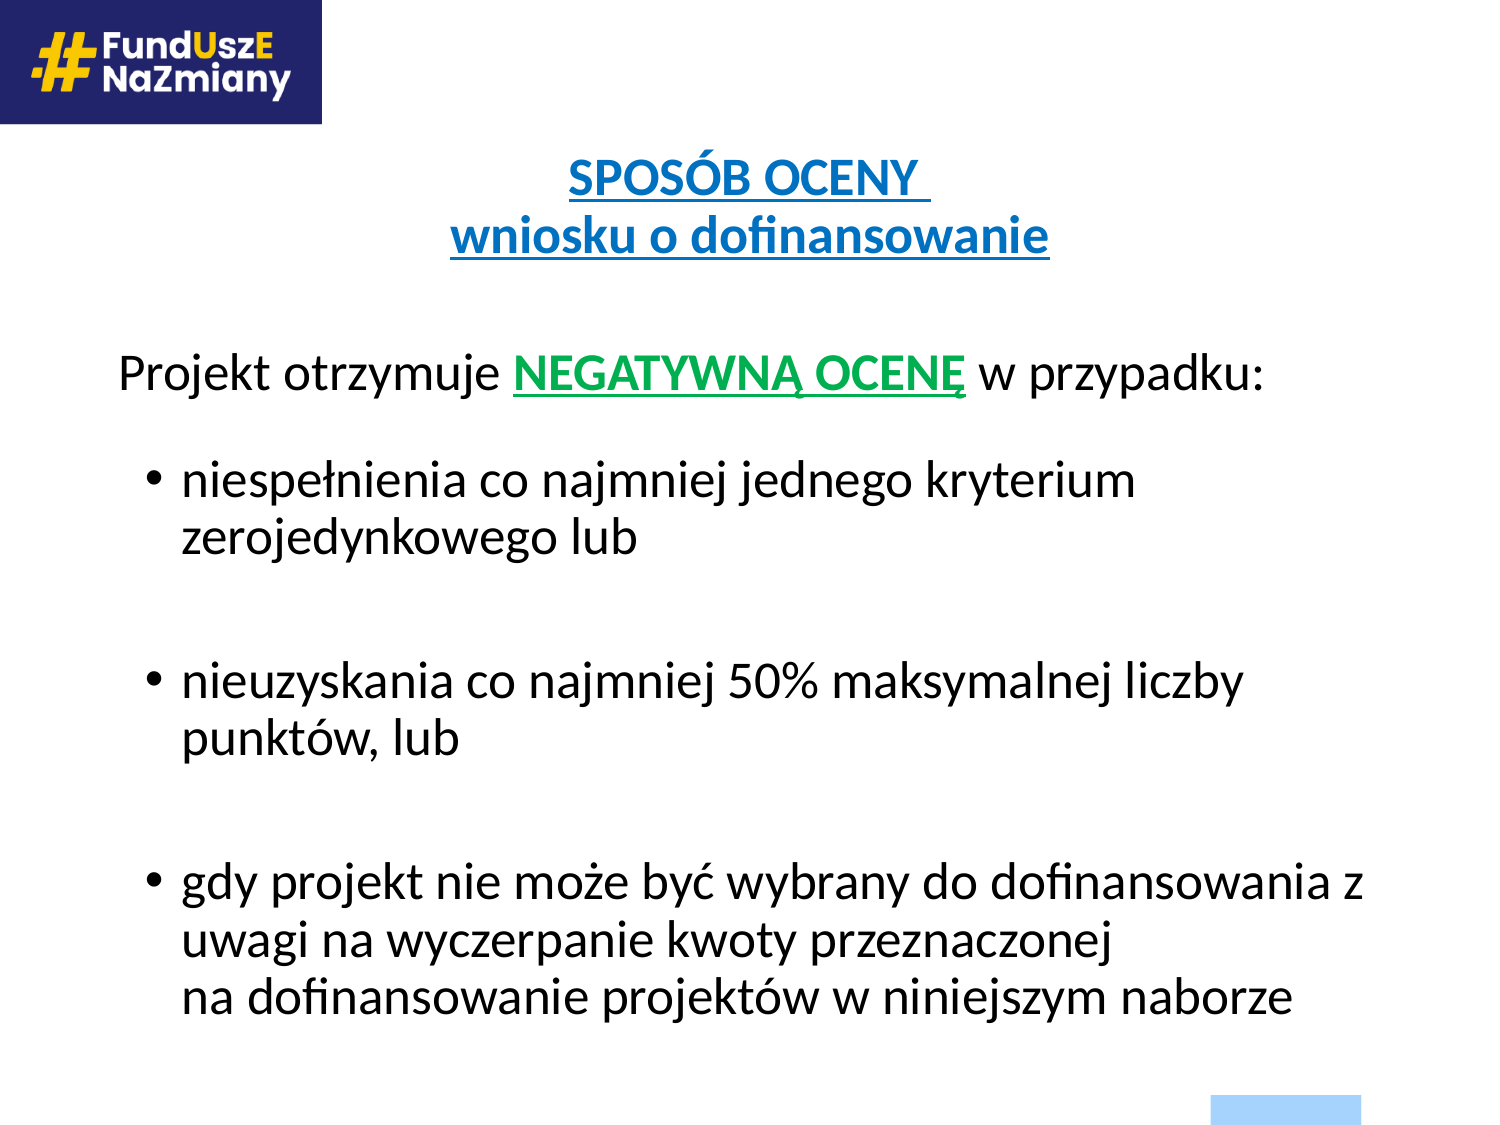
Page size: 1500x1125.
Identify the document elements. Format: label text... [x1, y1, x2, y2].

title SPOSÓB OCENY wniosku o dofinansowanie [103, 139, 1397, 319]
picture [0, 0, 1500, 1125]
list Projekt otrzymuje negatywną ocenę w przypadku: niespełnienia co najmniej jednego kryterium zerojedynkowego lub nieuzyskania co najmniej 50% maksymalnej liczby punktów, lub gdy projekt nie może być wybrany do dofinansowania z uwagi na wyczerpanie kwoty przeznaczonej na dofinansowanie projektów w niniejszym naborze [103, 337, 1397, 1048]
